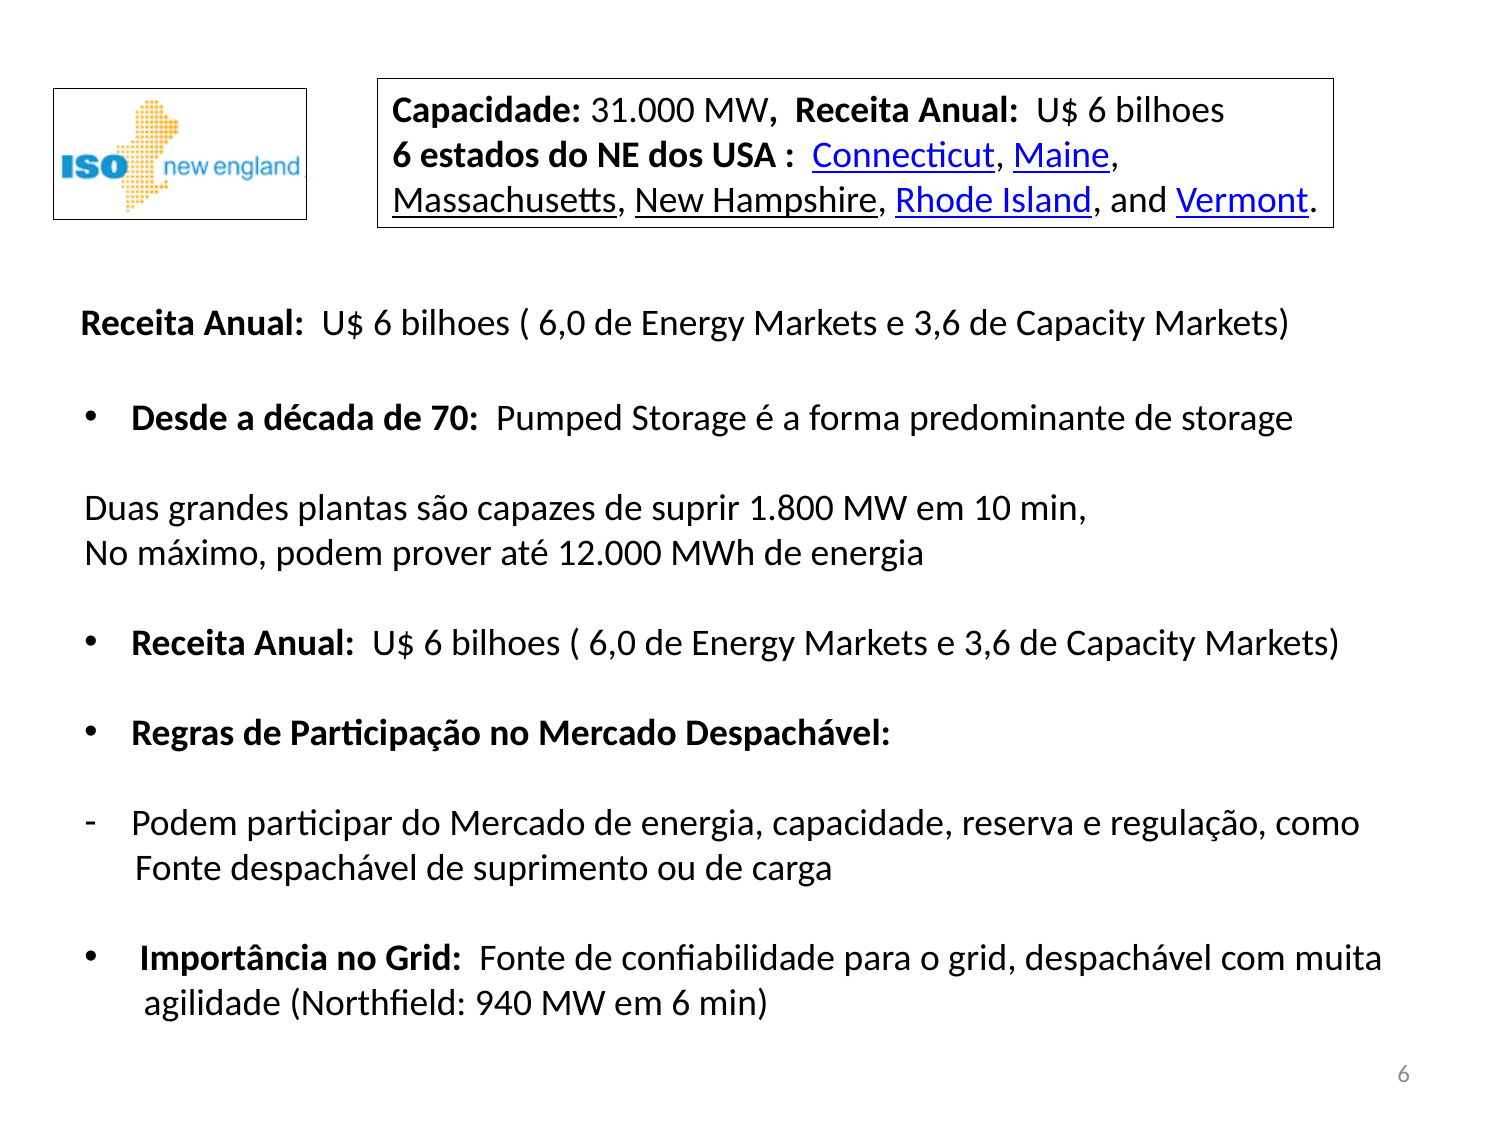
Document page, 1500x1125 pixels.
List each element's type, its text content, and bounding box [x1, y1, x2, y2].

text_box Desde a década de 70: Pumped Storage é a forma predominante de storage Duas grandes plantas são capazes de suprir 1.800 MW em 10 min, No máximo, podem prover até 12.000 MWh de energia Receita Anual: U$ 6 bilhoes ( 6,0 de Energy Markets e 3,6 de Capacity Markets) Regras de Participação no Mercado Despachável: Podem participar do Mercado de energia, capacidade, reserva e regulação, como Fonte despachável de suprimento ou de carga Importância no Grid: Fonte de confiabilidade para o grid, despachável com muita agilidade (Northfield: 940 MW em 6 min) [69, 385, 1399, 1075]
text_box Capacidade: 31.000 MW, Receita Anual: U$ 6 bilhoes 6 estados do NE dos USA : Connecticut, Maine, Massachusetts, New Hampshire, Rhode Island, and Vermont. [377, 78, 1334, 228]
picture [52, 88, 307, 221]
slide_number 6 [1074, 1042, 1425, 1103]
text_box Receita Anual: U$ 6 bilhoes ( 6,0 de Energy Markets e 3,6 de Capacity Markets) [65, 290, 1306, 351]
